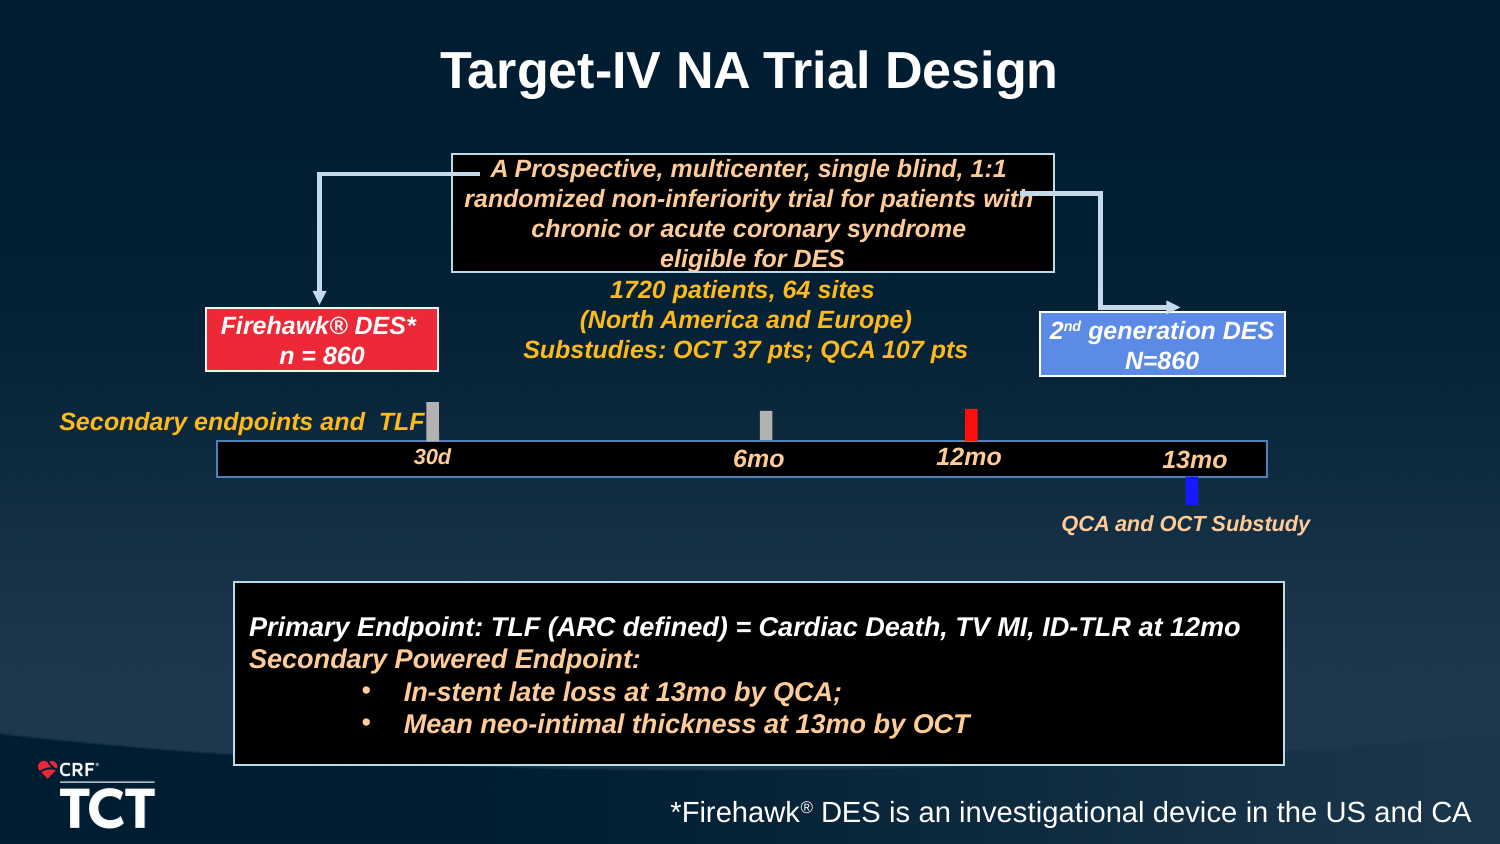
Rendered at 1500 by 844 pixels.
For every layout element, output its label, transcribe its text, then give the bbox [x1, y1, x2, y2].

text_box Primary Endpoint: TLF (ARC defined) = Cardiac Death, TV MI, ID-TLR at 12mo Secondary Powered Endpoint: In-stent late loss at 13mo by QCA; Mean neo-intimal thickness at 13mo by OCT [234, 582, 1284, 766]
text_box Secondary endpoints and TLF [59, 399, 426, 436]
text_box 30d [413, 445, 452, 470]
text_box QCA and OCT Substudy [1038, 497, 1334, 544]
title Target-IV NA Trial Design [111, 28, 1387, 123]
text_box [319, 173, 481, 306]
text_box 12mo [936, 444, 1003, 472]
text_box A Prospective, multicenter, single blind, 1:1 randomized non-inferiority trial for patients with chronic or acute coronary syndrome eligible for DES [451, 153, 1055, 272]
text_box [216, 441, 1268, 477]
text_box 1720 patients, 64 sites (North America and Europe) Substudies: OCT 37 pts; QCA 107 pts [484, 272, 1009, 371]
text_box 6mo [733, 446, 785, 474]
text_box 13mo [1162, 447, 1228, 475]
text_box *Firehawk® DES is an investigational device in the US and CA [655, 786, 1496, 836]
text_box 2nd generation DES N=860 [1039, 312, 1285, 376]
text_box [1019, 193, 1181, 308]
picture [0, 0, 1500, 844]
text_box Firehawk® DES* n = 860 [205, 307, 439, 372]
